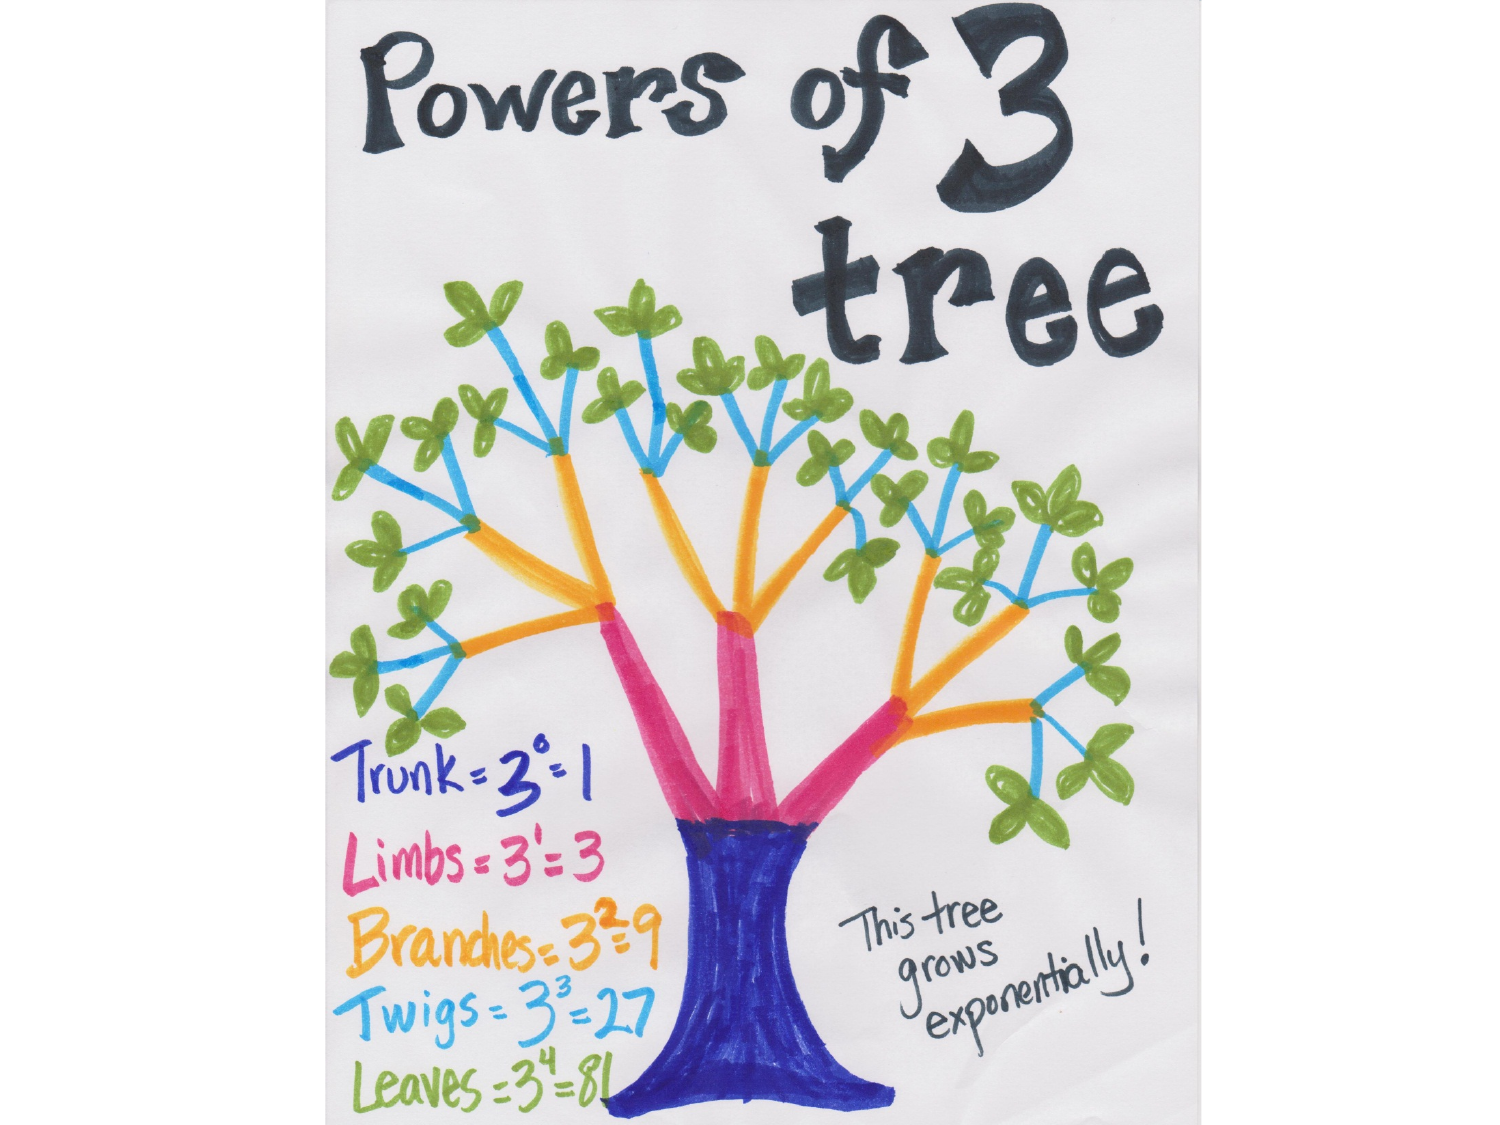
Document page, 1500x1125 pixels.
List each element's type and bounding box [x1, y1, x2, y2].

picture [324, 0, 1202, 1125]
